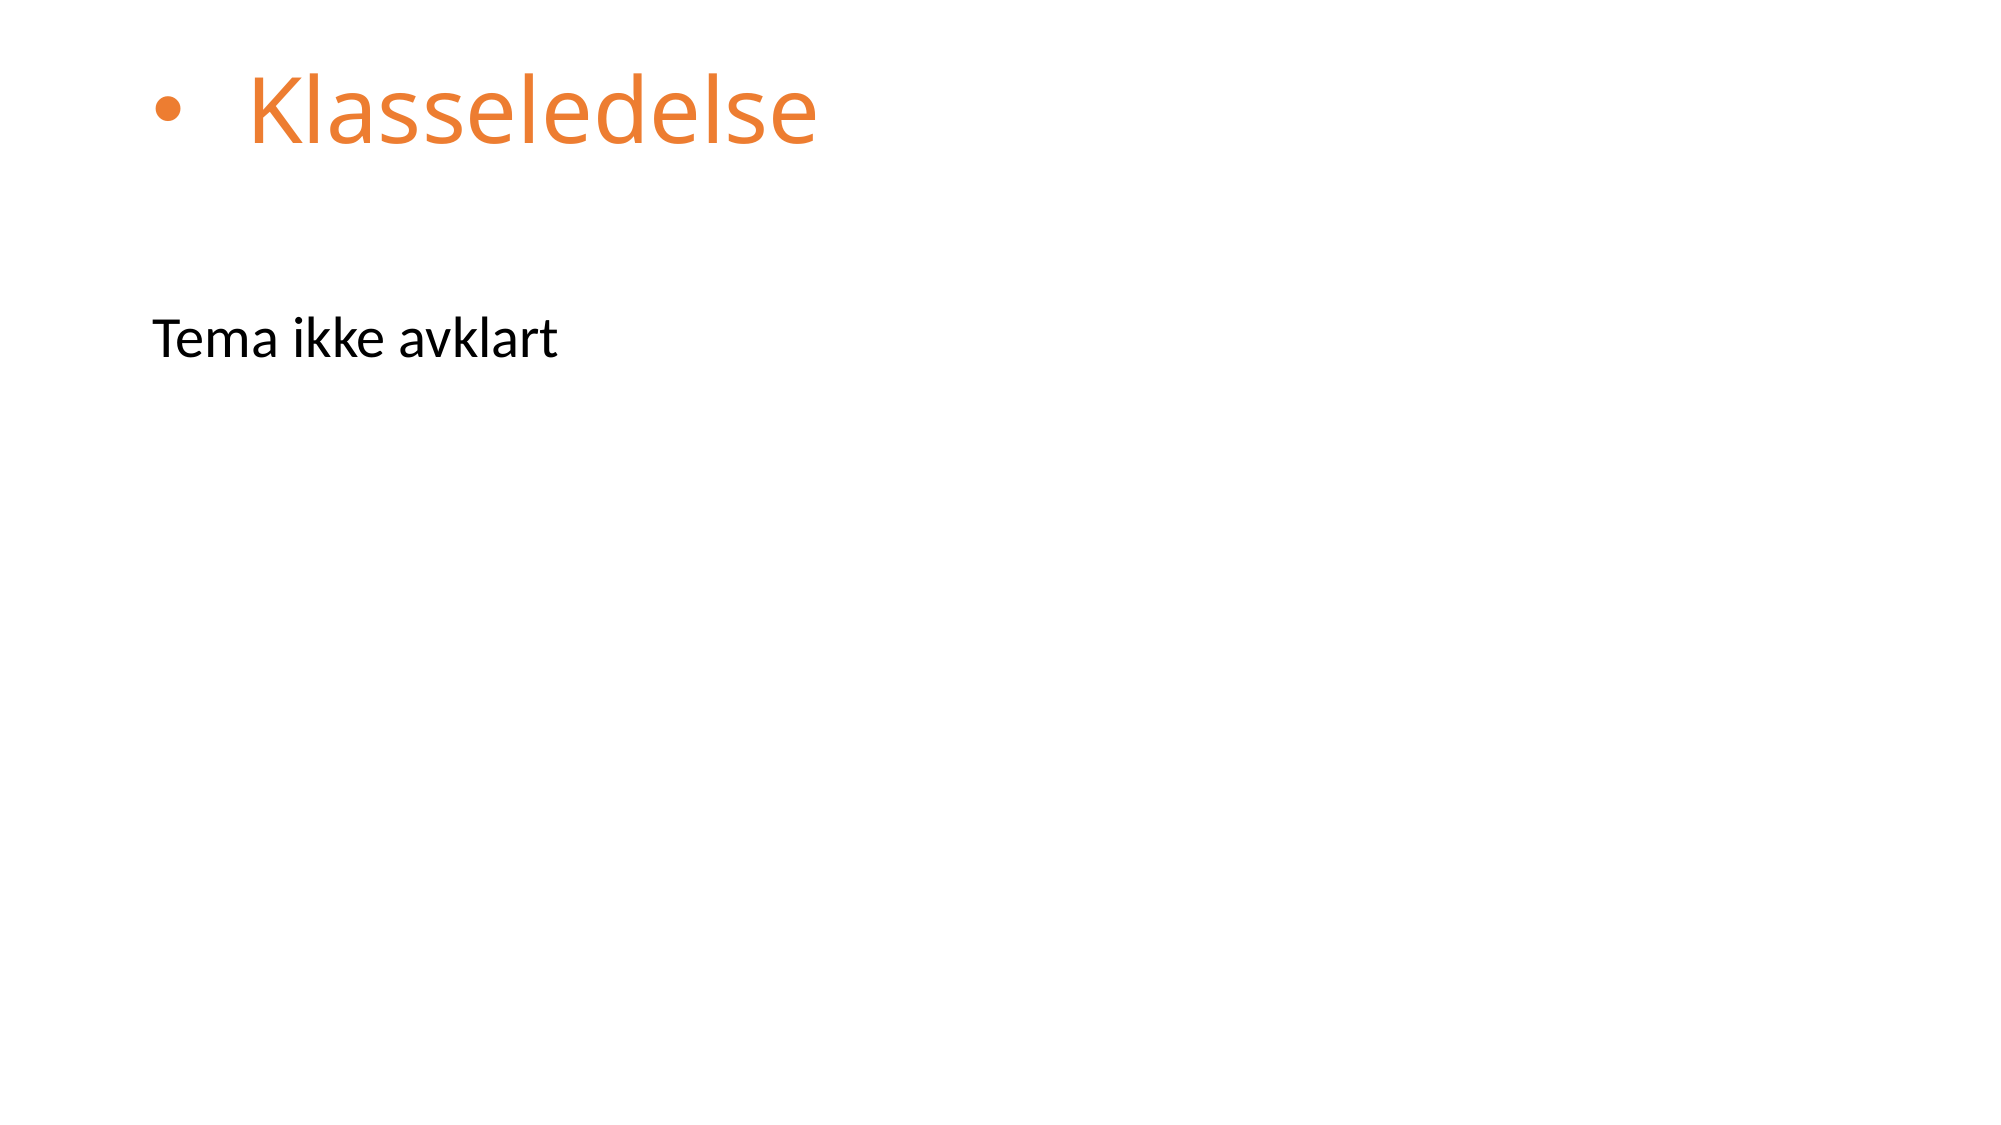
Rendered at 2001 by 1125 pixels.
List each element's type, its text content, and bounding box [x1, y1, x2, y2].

list Tema ikke avklart [137, 299, 1863, 1014]
title Klasseledelse [137, 59, 1863, 278]
